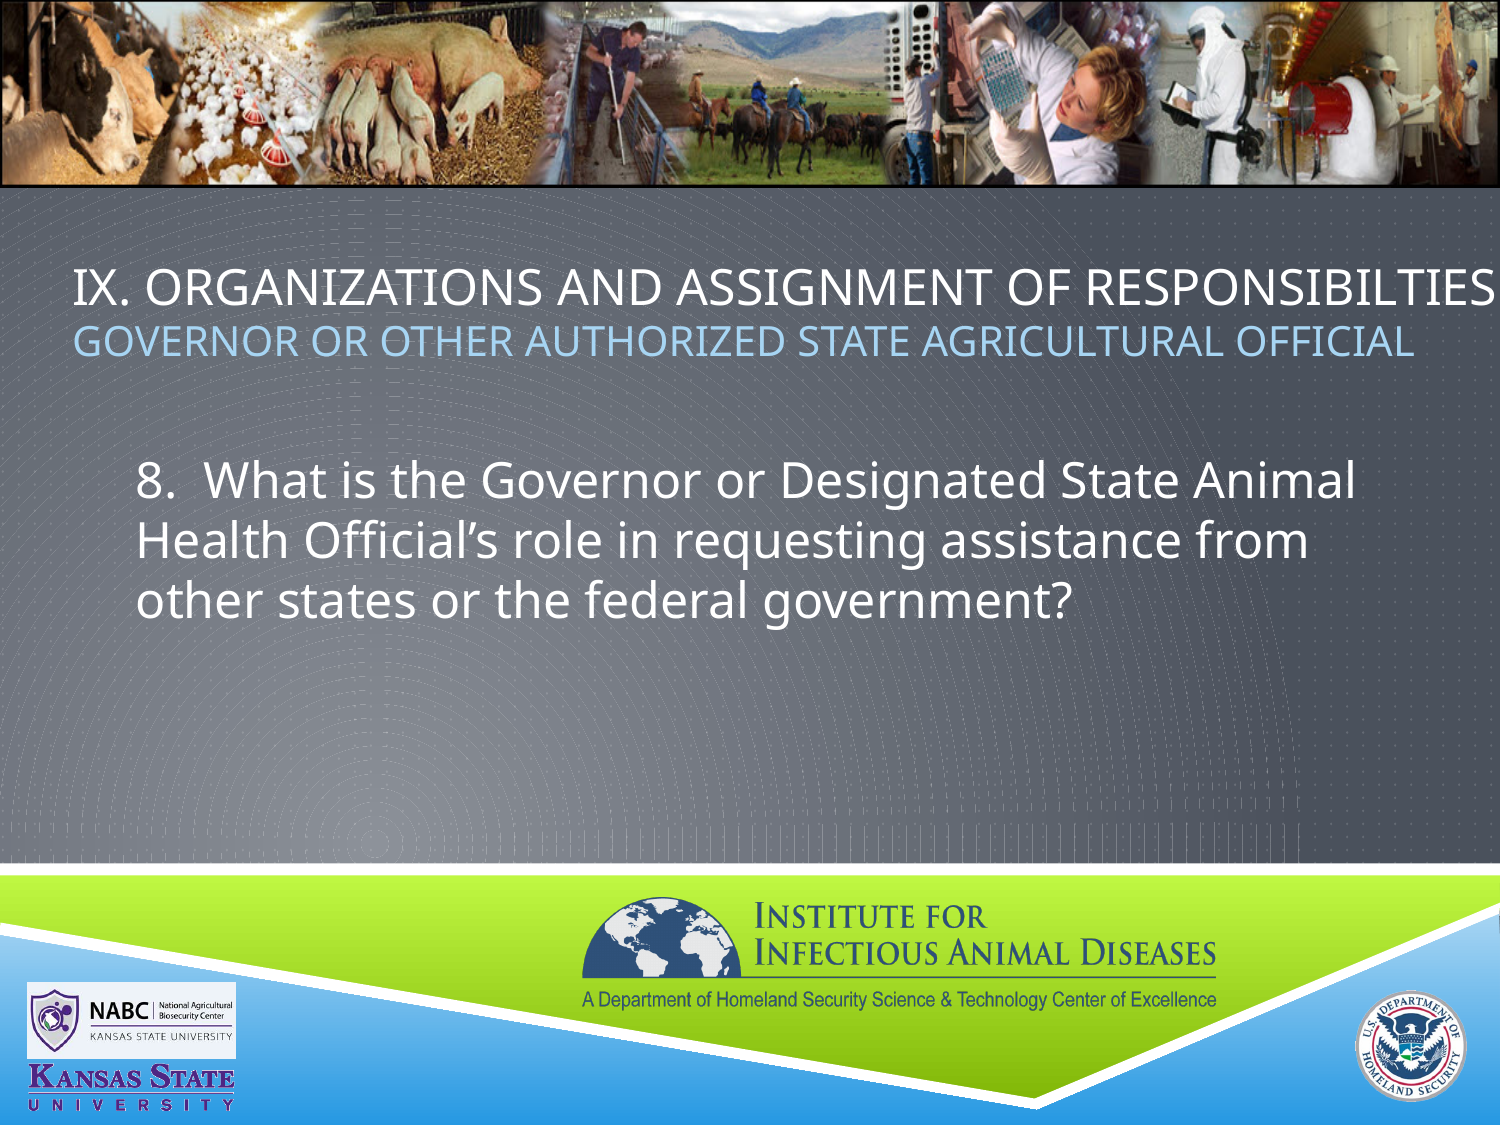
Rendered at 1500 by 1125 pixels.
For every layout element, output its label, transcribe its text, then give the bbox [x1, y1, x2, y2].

picture [1355, 990, 1467, 1102]
list 8. What is the Governor or Designated State Animal Health Official’s role in requesting assistance from other states or the federal government? [135, 441, 1411, 722]
picture [9, 982, 254, 1120]
title IX. ORGANIZATIONS AND ASSIGNMENT OF RESPONSIBILTIES Governor or Other Authorized State Agricultural Official [72, 232, 1500, 388]
picture [582, 897, 1217, 1013]
picture [0, 0, 1500, 188]
